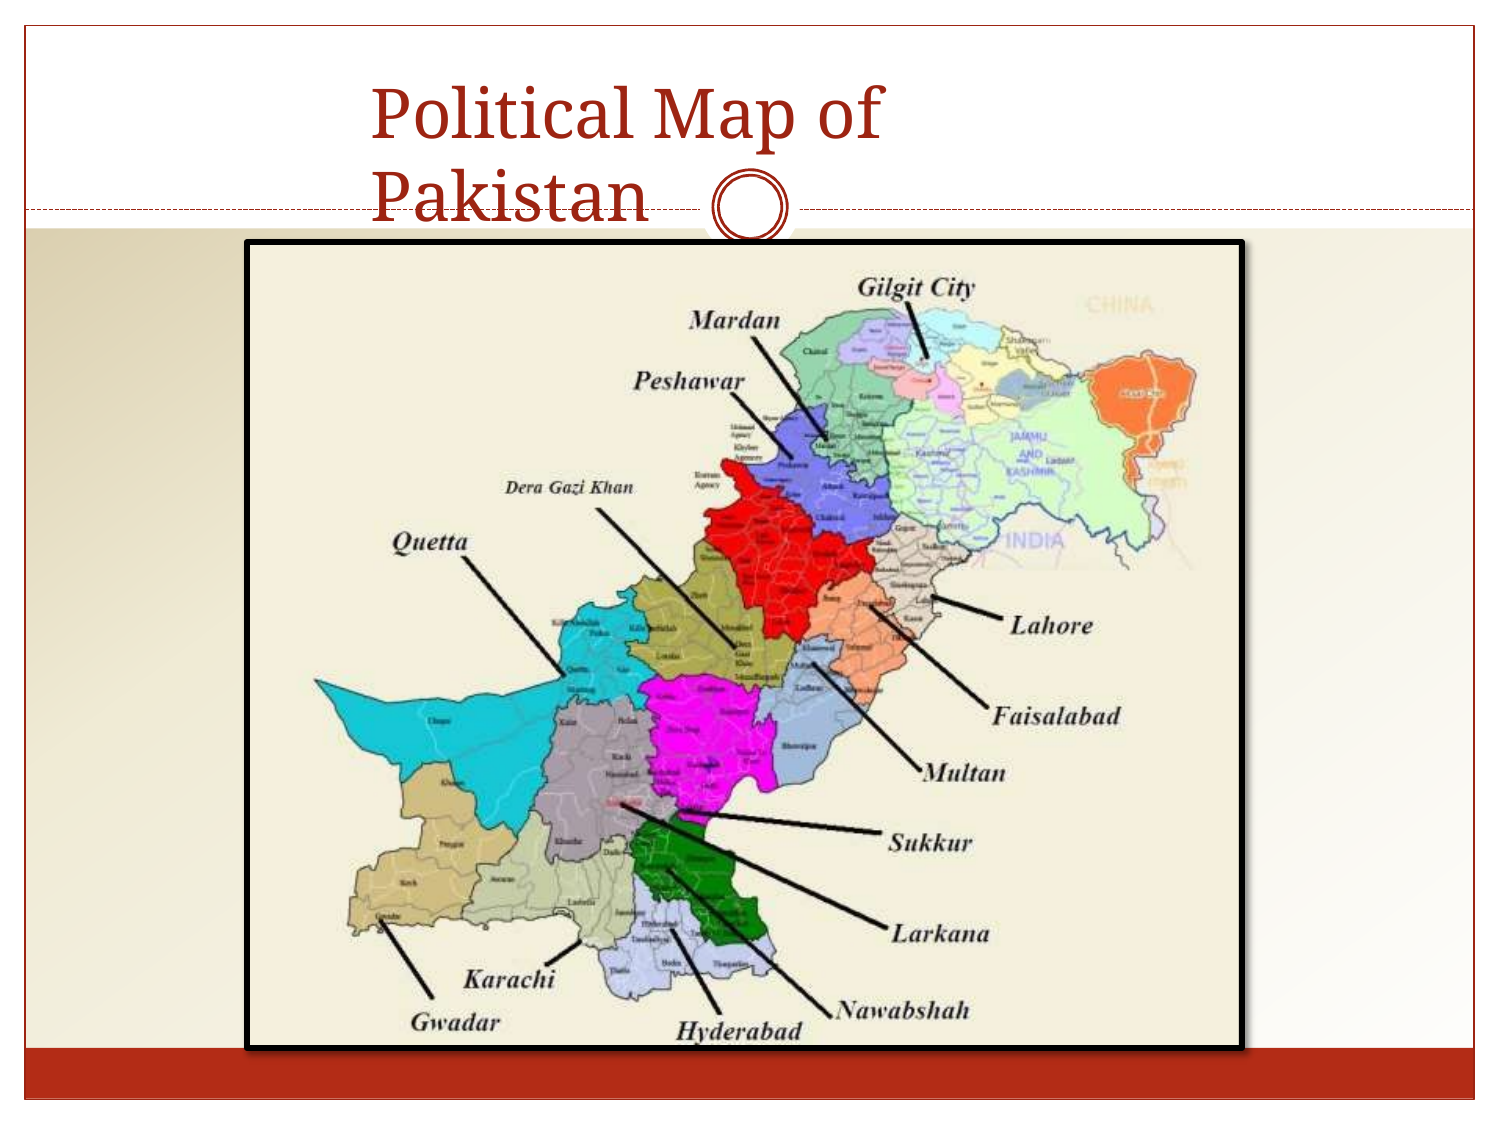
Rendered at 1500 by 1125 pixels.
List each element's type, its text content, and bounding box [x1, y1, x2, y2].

picture [26, 229, 368, 1047]
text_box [239, 234, 1259, 1065]
picture [1131, 229, 1473, 1047]
title Political Map of Pakistan [368, 67, 1131, 233]
